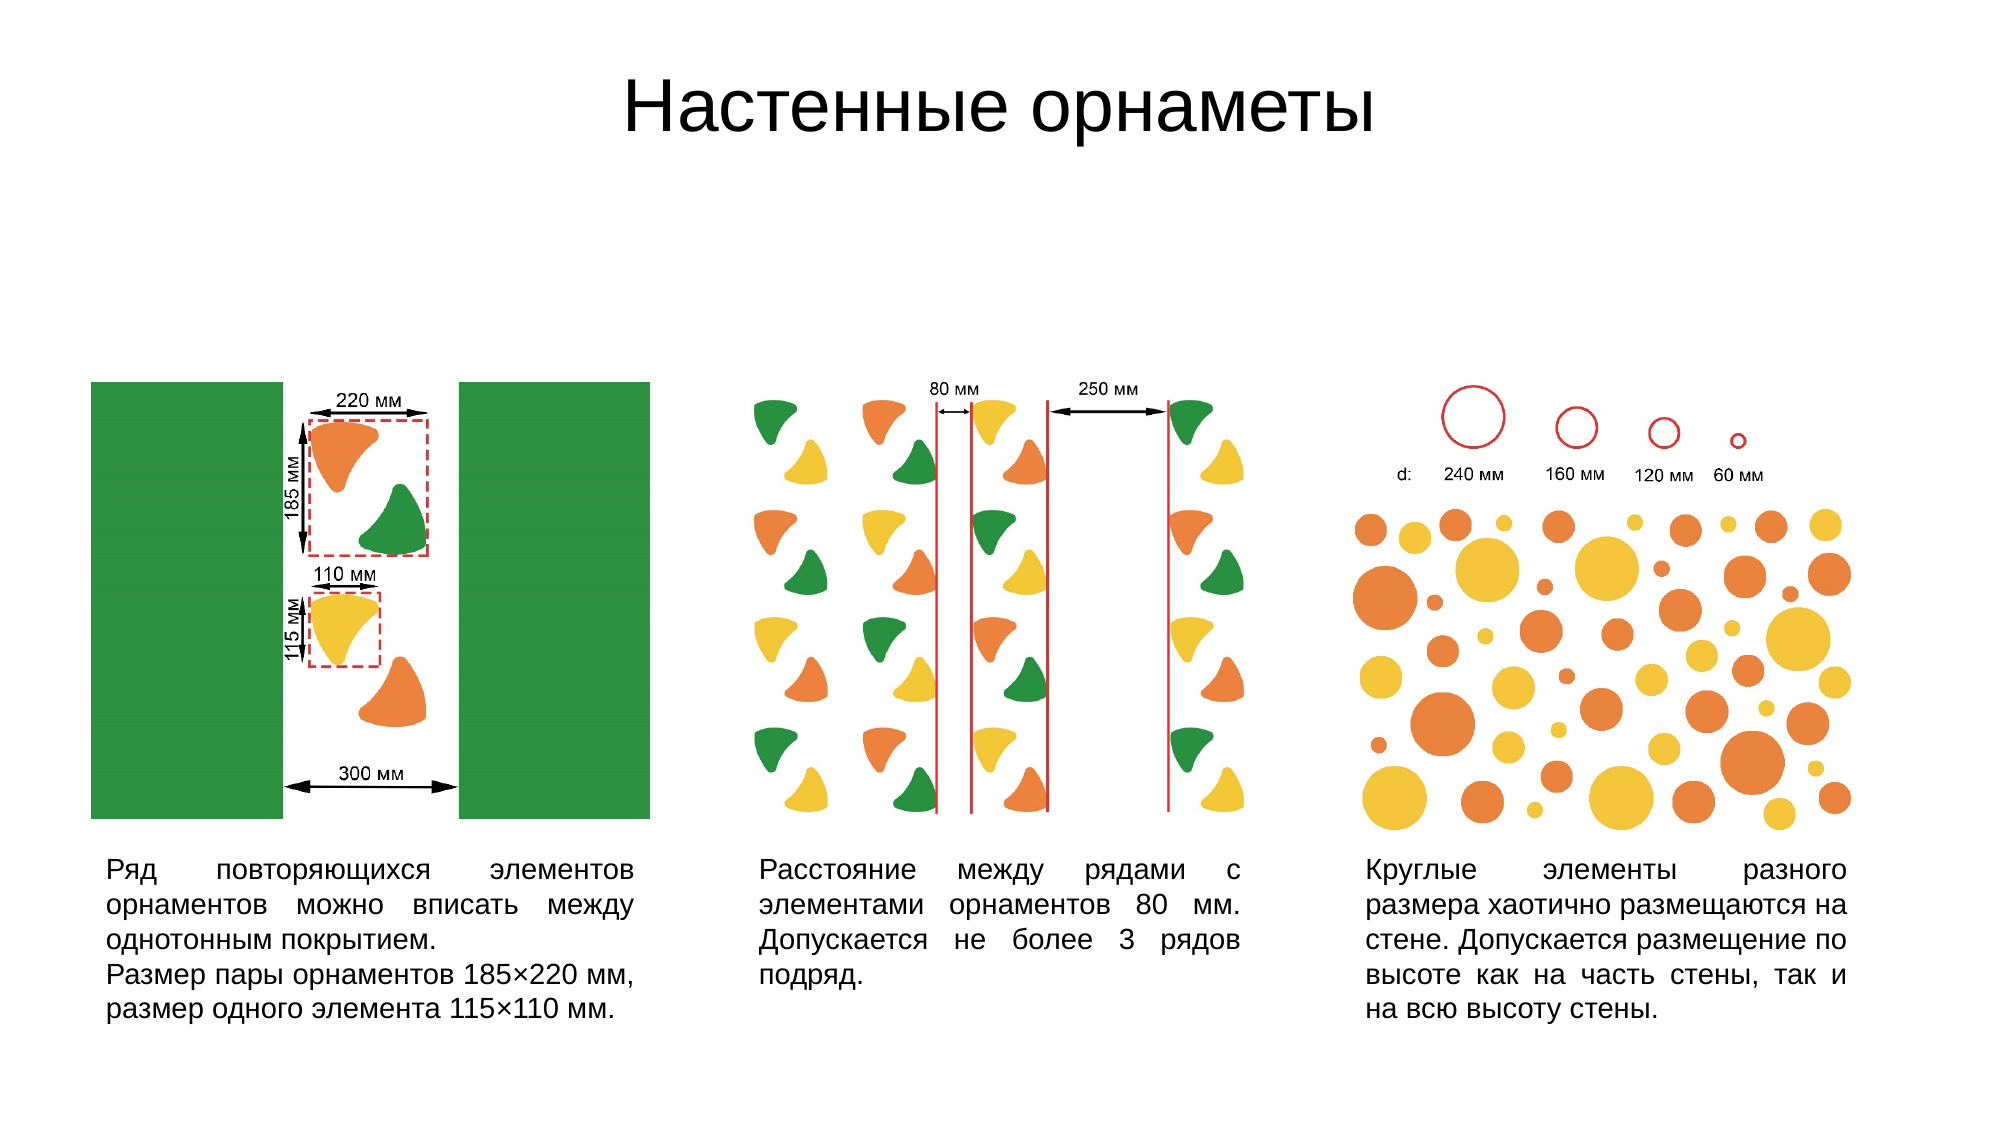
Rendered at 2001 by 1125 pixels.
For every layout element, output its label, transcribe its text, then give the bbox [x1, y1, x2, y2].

picture [1350, 344, 1863, 857]
title Настенные орнаметы [137, 59, 1863, 156]
picture [90, 382, 650, 819]
text_box Круглые элементы разного размера хаотично размещаются на стене. Допускается размещение по высоте как на часть стены, так и на всю высоту стены. [1350, 857, 1863, 1033]
text_box Расстояние между рядами с элементами орнаментов 80 мм. Допускается не более 3 рядов подряд. [744, 857, 1256, 998]
picture [744, 344, 1256, 857]
text_box Ряд повторяющихся элементов орнаментов можно вписать между однотонным покрытием. Размер пары орнаментов 185×220 мм, размер одного элемента 115×110 мм. [91, 842, 650, 1033]
